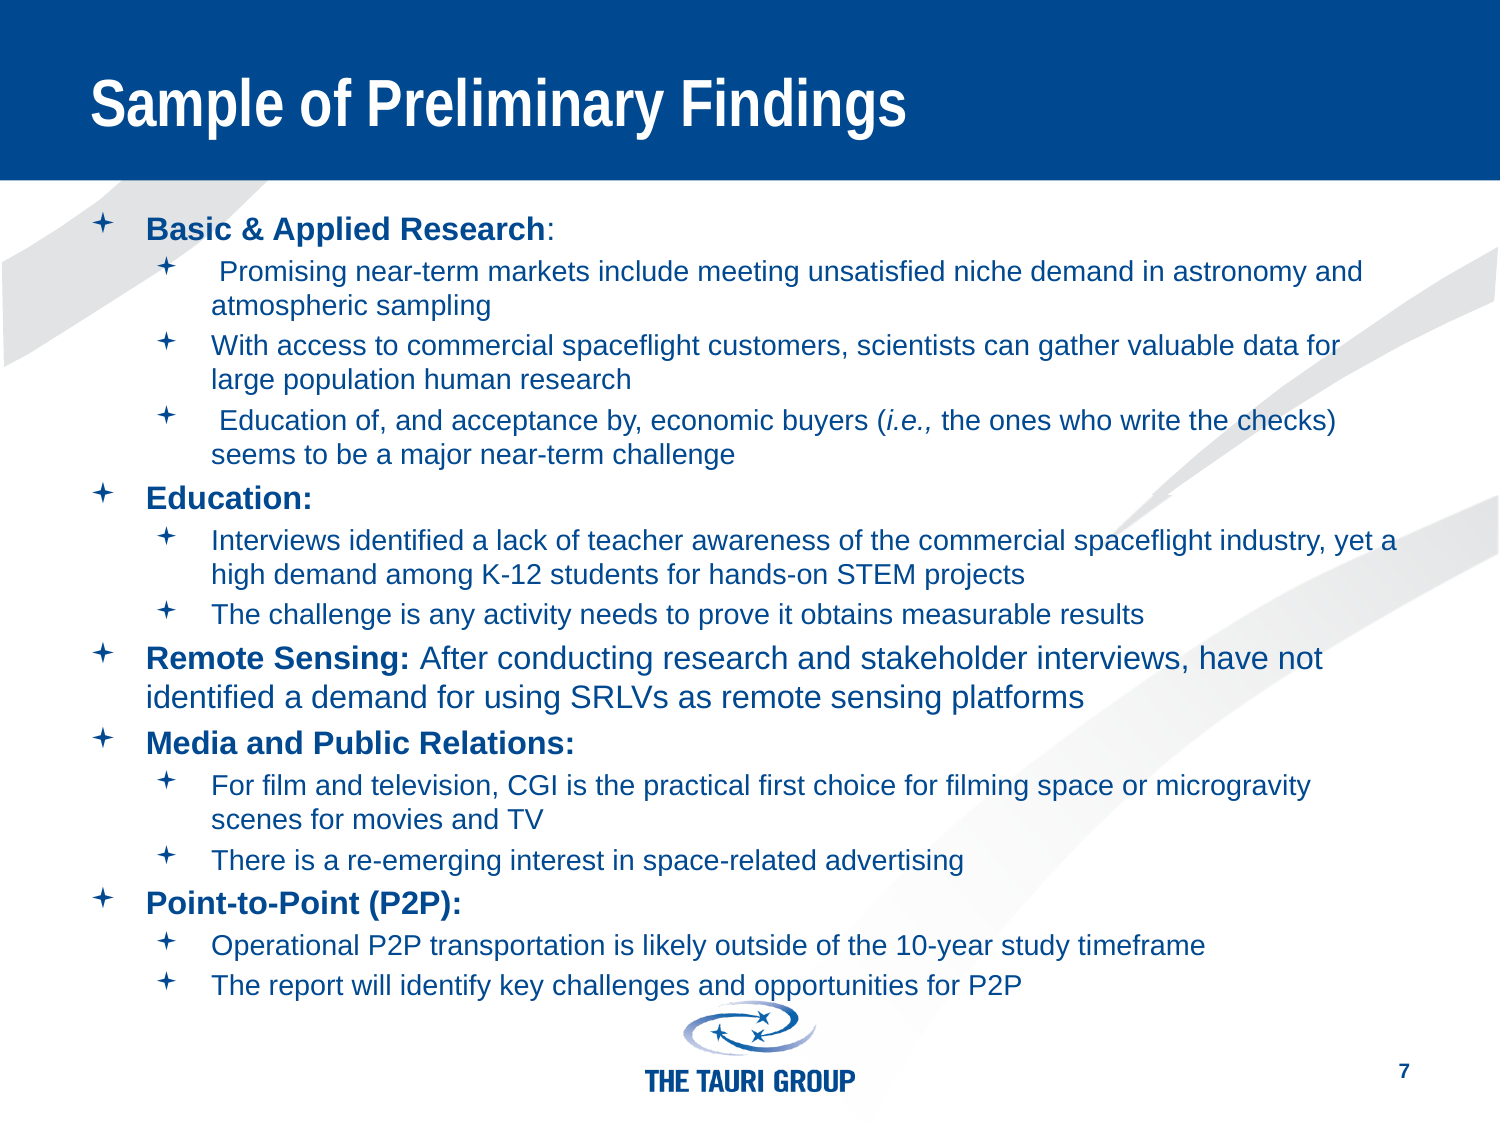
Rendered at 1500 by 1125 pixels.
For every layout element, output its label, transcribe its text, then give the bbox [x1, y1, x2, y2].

title Sample of Preliminary Findings [74, 24, 1426, 176]
picture [645, 495, 1499, 1125]
slide_number 7 [881, 1049, 1426, 1101]
list Basic & Applied Research: Promising near-term markets include meeting unsatisfied niche demand in astronomy and atmospheric sampling With access to commercial spaceflight customers, scientists can gather valuable data for large population human research Education of, and acceptance by, economic buyers (i.e., the ones who write the checks) seems to be a major near-term challenge Education: Interviews identified a lack of teacher awareness of the commercial spaceflight industry, yet a high demand among K-12 students for hands-on STEM projects The challenge is any activity needs to prove it obtains measurable results Remote Sensing: After conducting research and stakeholder interviews, have not identified a demand for using SRLVs as remote sensing platforms Media and Public Relations: For film and television, CGI is the practical first choice for filming space or microgravity scenes for movies and TV There is a re-emerging interest in space-related advertising Point-to-Point (P2P): Operational P2P transportation is likely outside of the 10-year study timeframe The report will identify key challenges and opportunities for P2P [74, 199, 1426, 1013]
